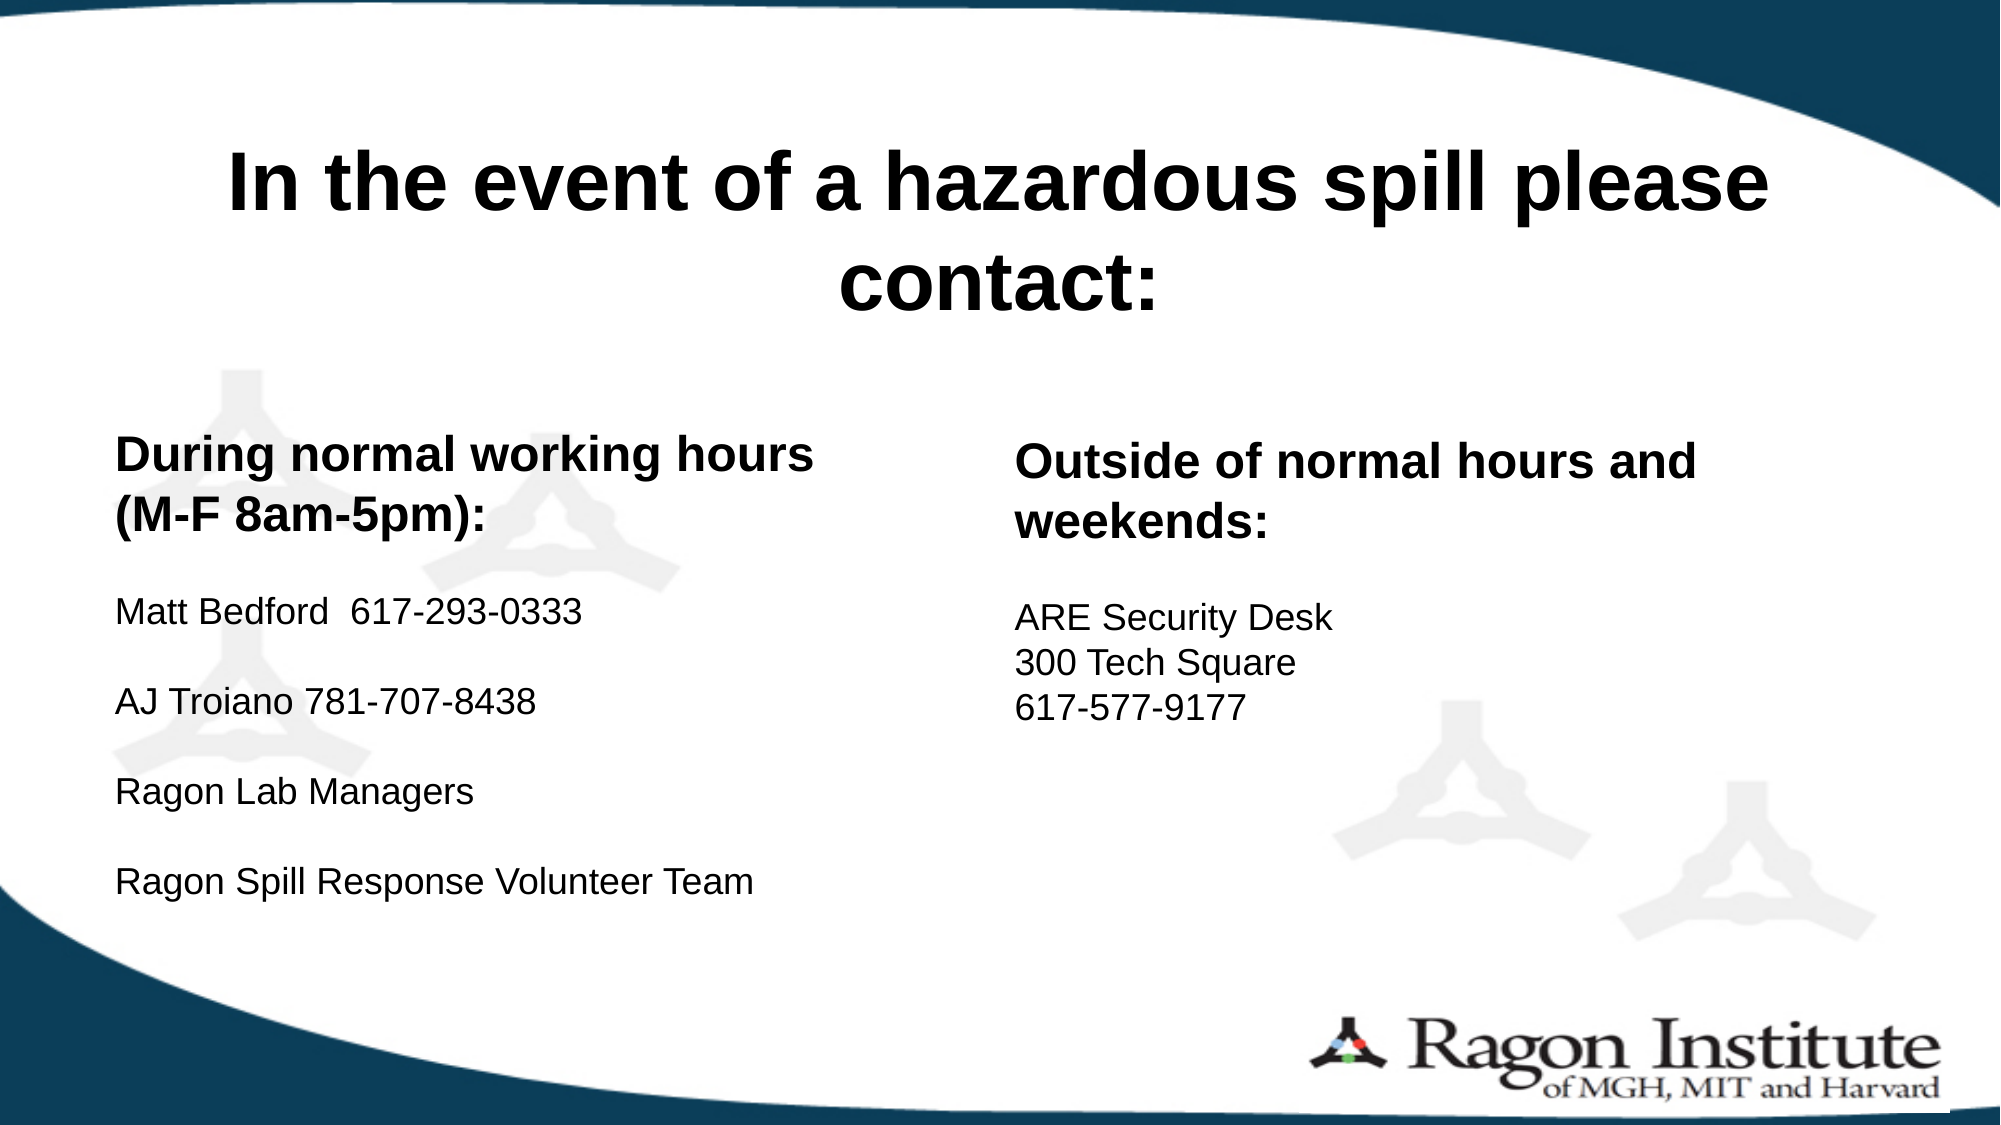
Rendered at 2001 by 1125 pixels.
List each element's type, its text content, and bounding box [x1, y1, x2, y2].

text_box Outside of normal hours and weekends: ARE Security Desk 300 Tech Square 617-577-9177 [999, 420, 1733, 1096]
picture [0, 0, 2000, 1125]
list During normal working hours (M-F 8am-5pm): Matt Bedford 617-293-0333 AJ Troiano 781-707-8438 Ragon Lab Managers Ragon Spill Response Volunteer Team [99, 369, 833, 1104]
title In the event of a hazardous spill please contact: [99, 183, 1900, 371]
